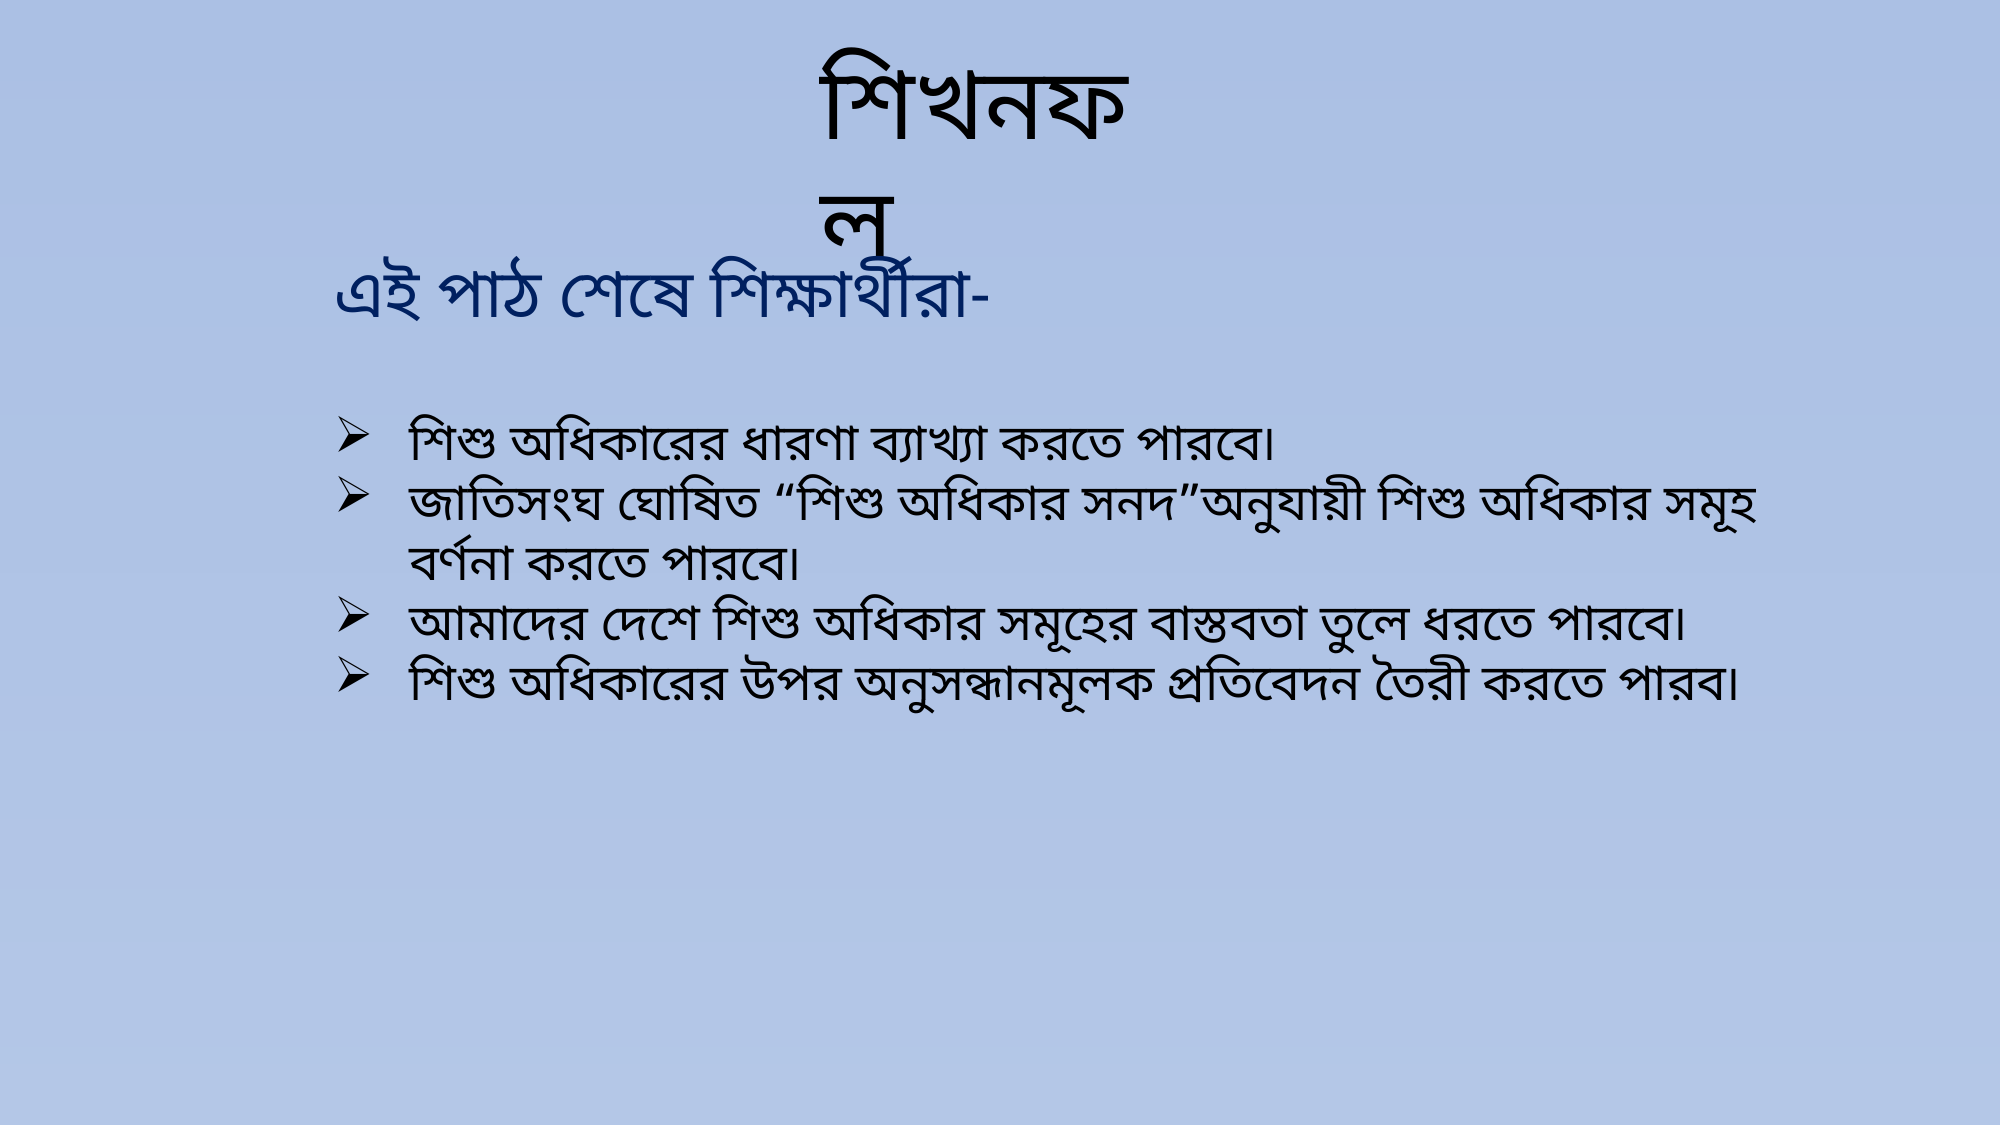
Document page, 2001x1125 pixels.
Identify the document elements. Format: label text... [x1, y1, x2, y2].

text_box শিখনফল [806, 32, 1194, 243]
text_box এই পাঠ শেষে শিক্ষার্থীরা- শিশু অধিকারের ধারণা ব্যাখ্যা করতে পারবে৷ জাতিসংঘ ঘোষিত “শিশু অধিকার সনদ”অনুযায়ী শিশু অধিকার সমূহ বর্ণনা করতে পারবে৷ আমাদের দেশে শিশু অধিকার সমূহের বাস্তবতা তুলে ধরতে পারবে৷ শিশু অধিকারের উপর অনুসন্ধানমূলক প্রতিবেদন তৈরী করতে পারব৷ [319, 243, 1798, 718]
